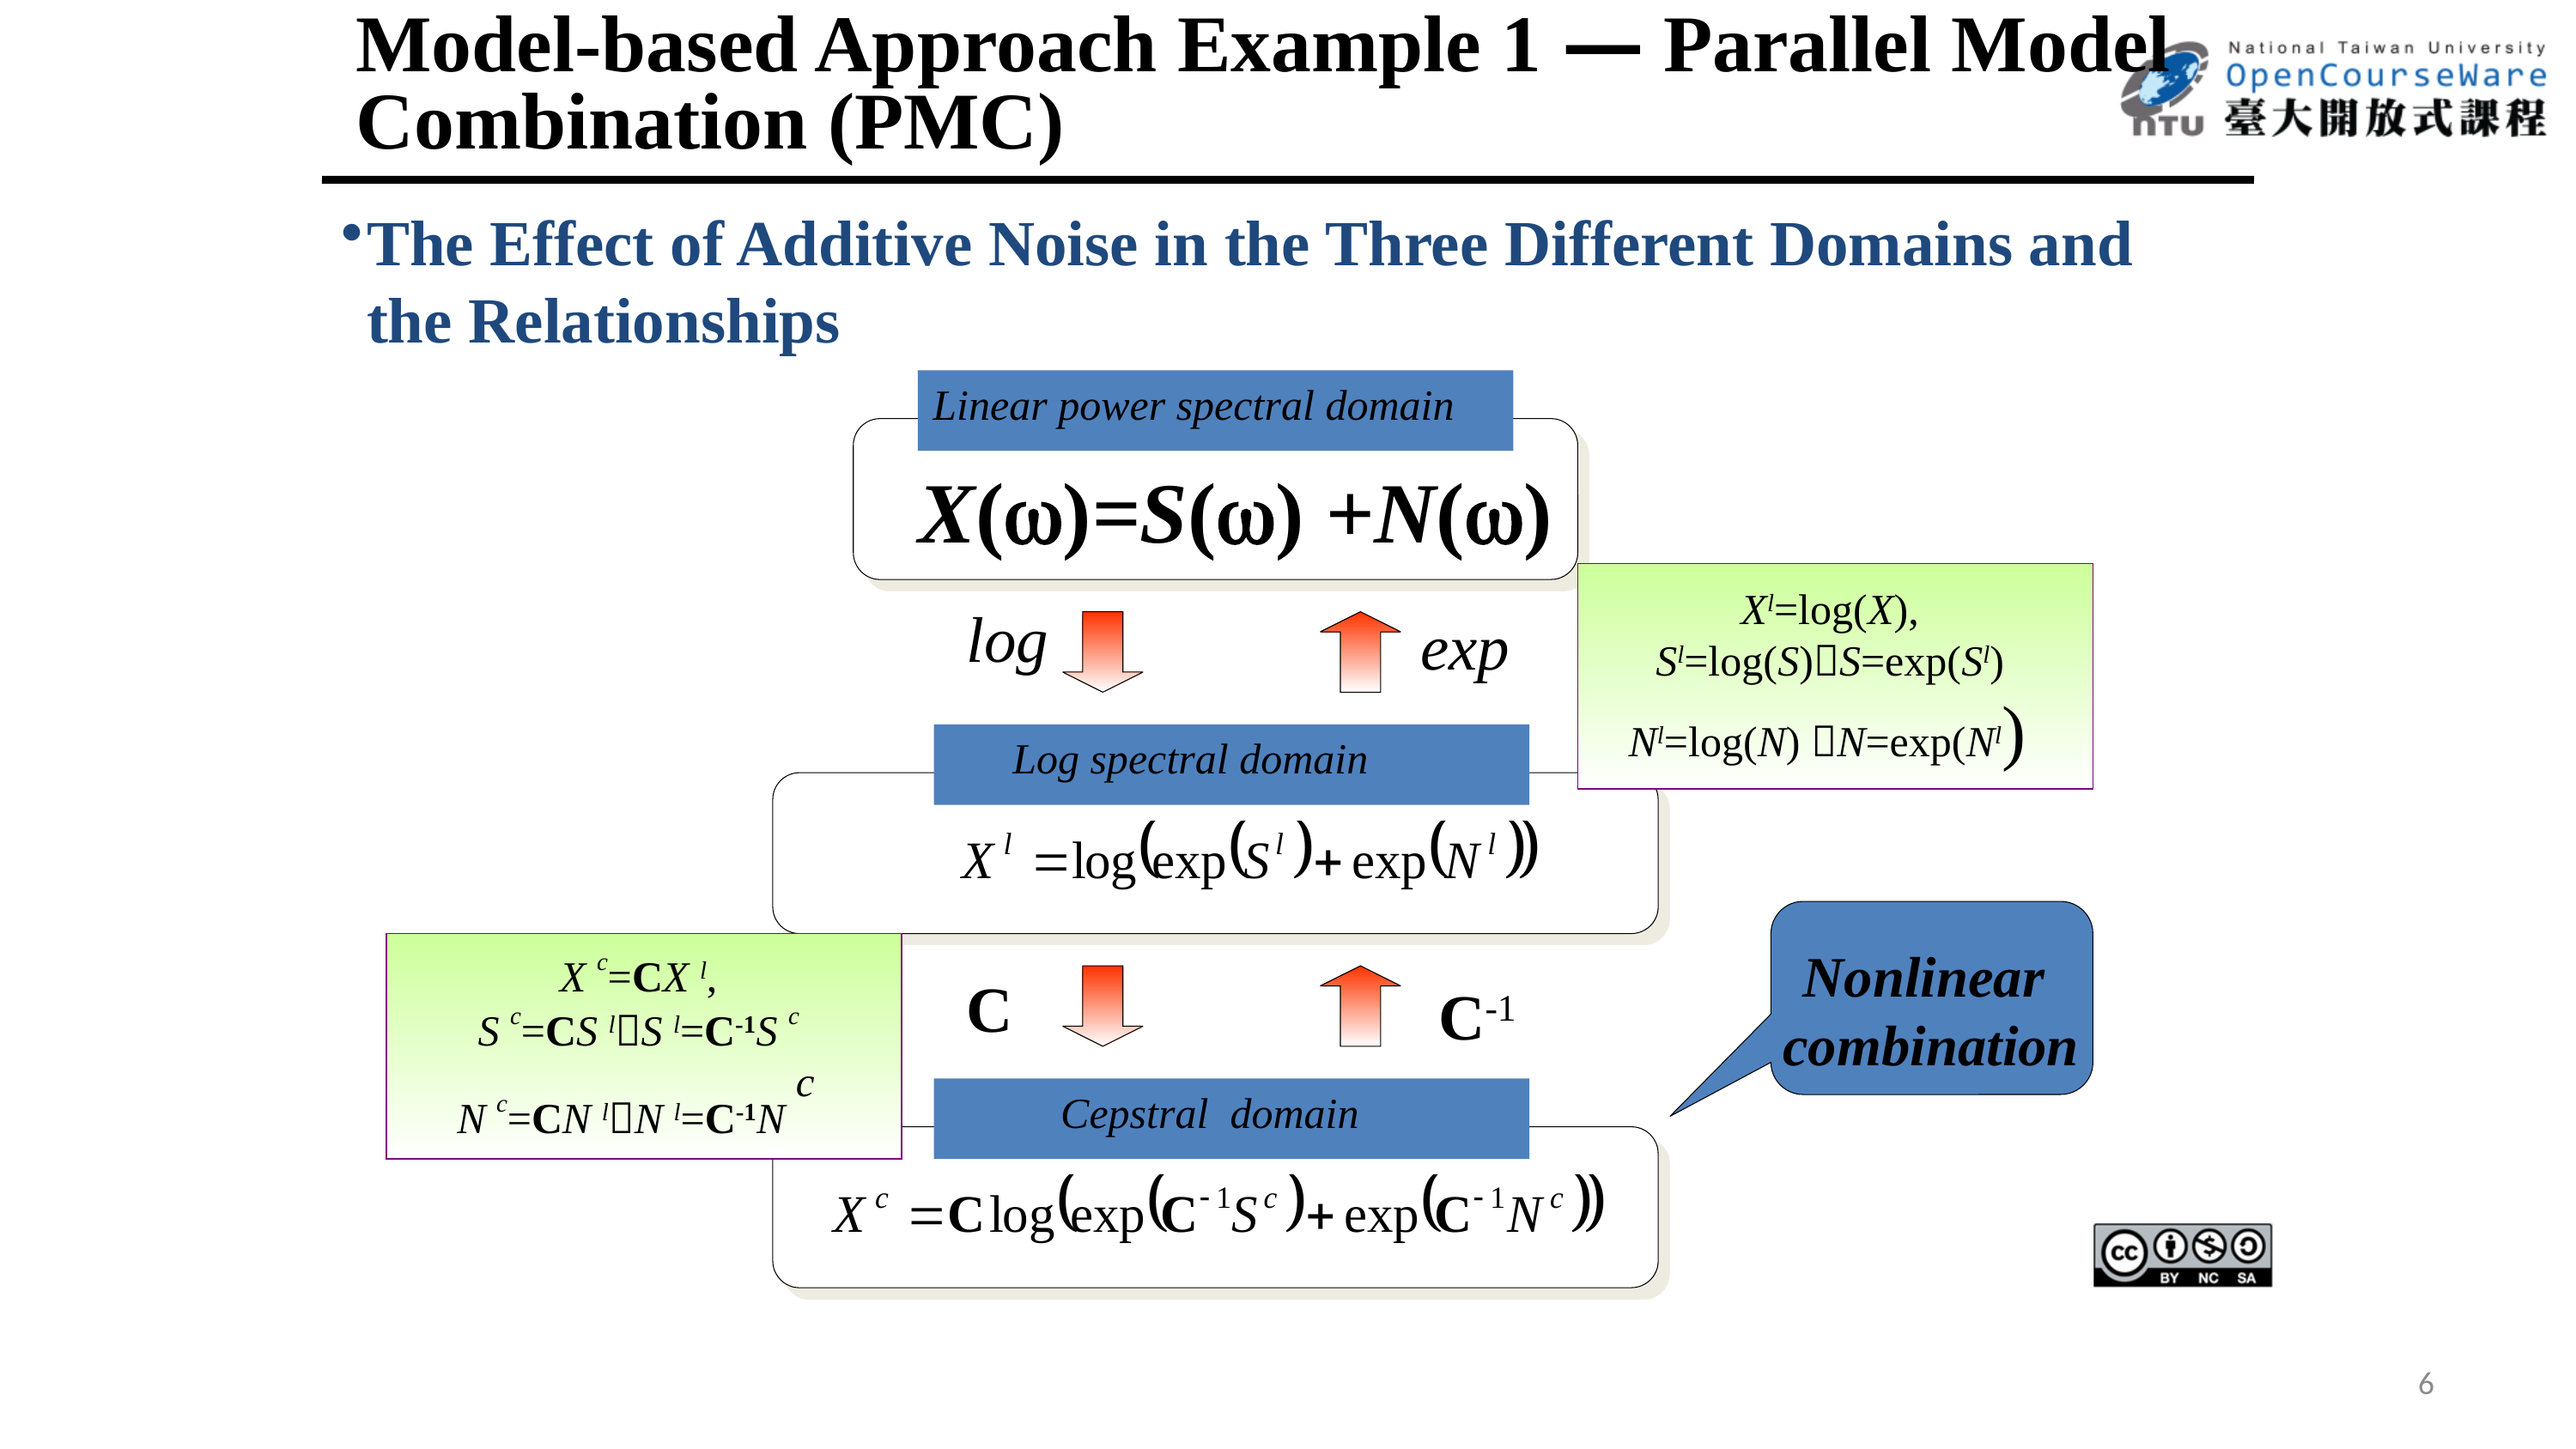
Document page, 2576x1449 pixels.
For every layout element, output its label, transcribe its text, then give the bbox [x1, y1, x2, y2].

text_box The Effect of Additive Noise in the Three Different Domains and the Relationships [321, 191, 2254, 366]
slide_number 6 [1846, 1343, 2447, 1421]
title Model-based Approach Example 1 ― Parallel Model Combination (PMC) [336, 0, 2254, 147]
picture [2095, 24, 2575, 155]
picture [2093, 1222, 2275, 1288]
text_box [386, 370, 2094, 1288]
